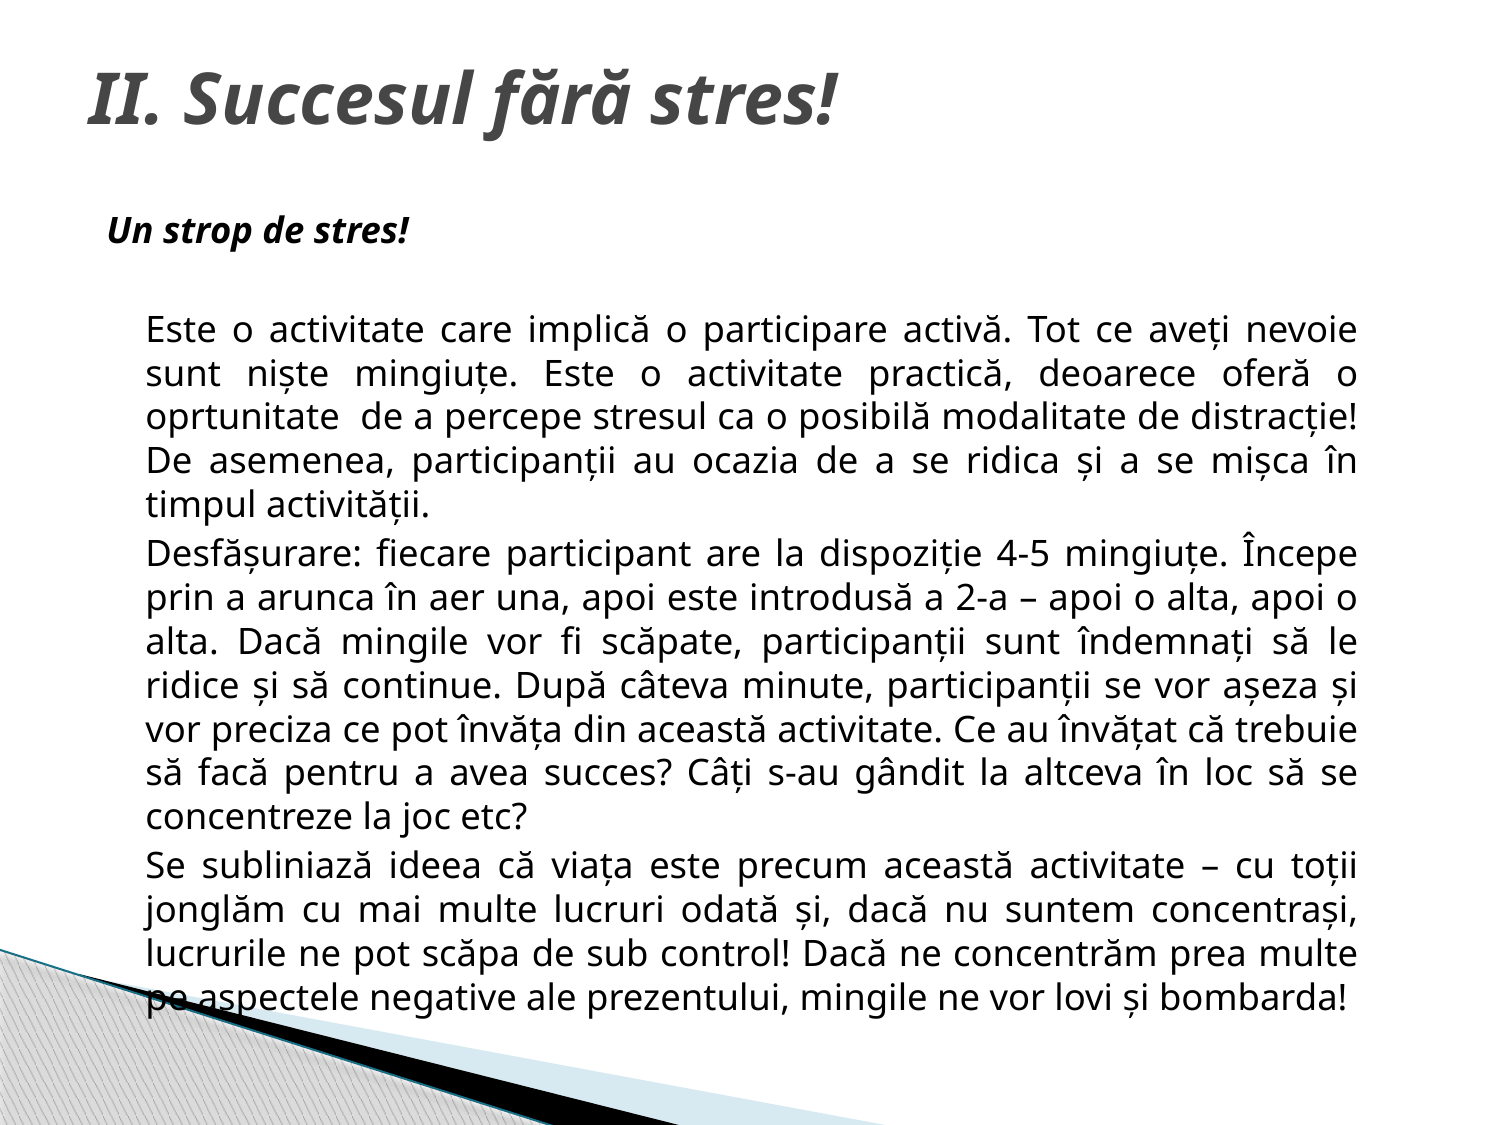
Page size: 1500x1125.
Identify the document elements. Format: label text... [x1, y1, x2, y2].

list Un strop de stres! Este o activitate care implică o participare activă. Tot ce aveți nevoie sunt niște mingiuțe. Este o activitate practică, deoarece oferă o oprtunitate de a percepe stresul ca o posibilă modalitate de distracție! De asemenea, participanții au ocazia de a se ridica și a se mișca în timpul activității. Desfășurare: fiecare participant are la dispoziție 4-5 mingiuțe. Începe prin a arunca în aer una, apoi este introdusă a 2-a – apoi o alta, apoi o alta. Dacă mingile vor fi scăpate, participanții sunt îndemnați să le ridice și să continue. După câteva minute, participanții se vor așeza și vor preciza ce pot învăța din această activitate. Ce au învățat că trebuie să facă pentru a avea succes? Câți s-au gândit la altceva în loc să se concentreze la joc etc? Se subliniază ideea că viața este precum această activitate – cu toții jonglăm cu mai multe lucruri odată și, dacă nu suntem concentrași, lucrurile ne pot scăpa de sub control! Dacă ne concentrăm prea multe pe aspectele negative ale prezentului, mingile ne vor lovi și bombarda! [75, 233, 1375, 1062]
title II. Succesul fără stres! [75, 45, 1425, 233]
